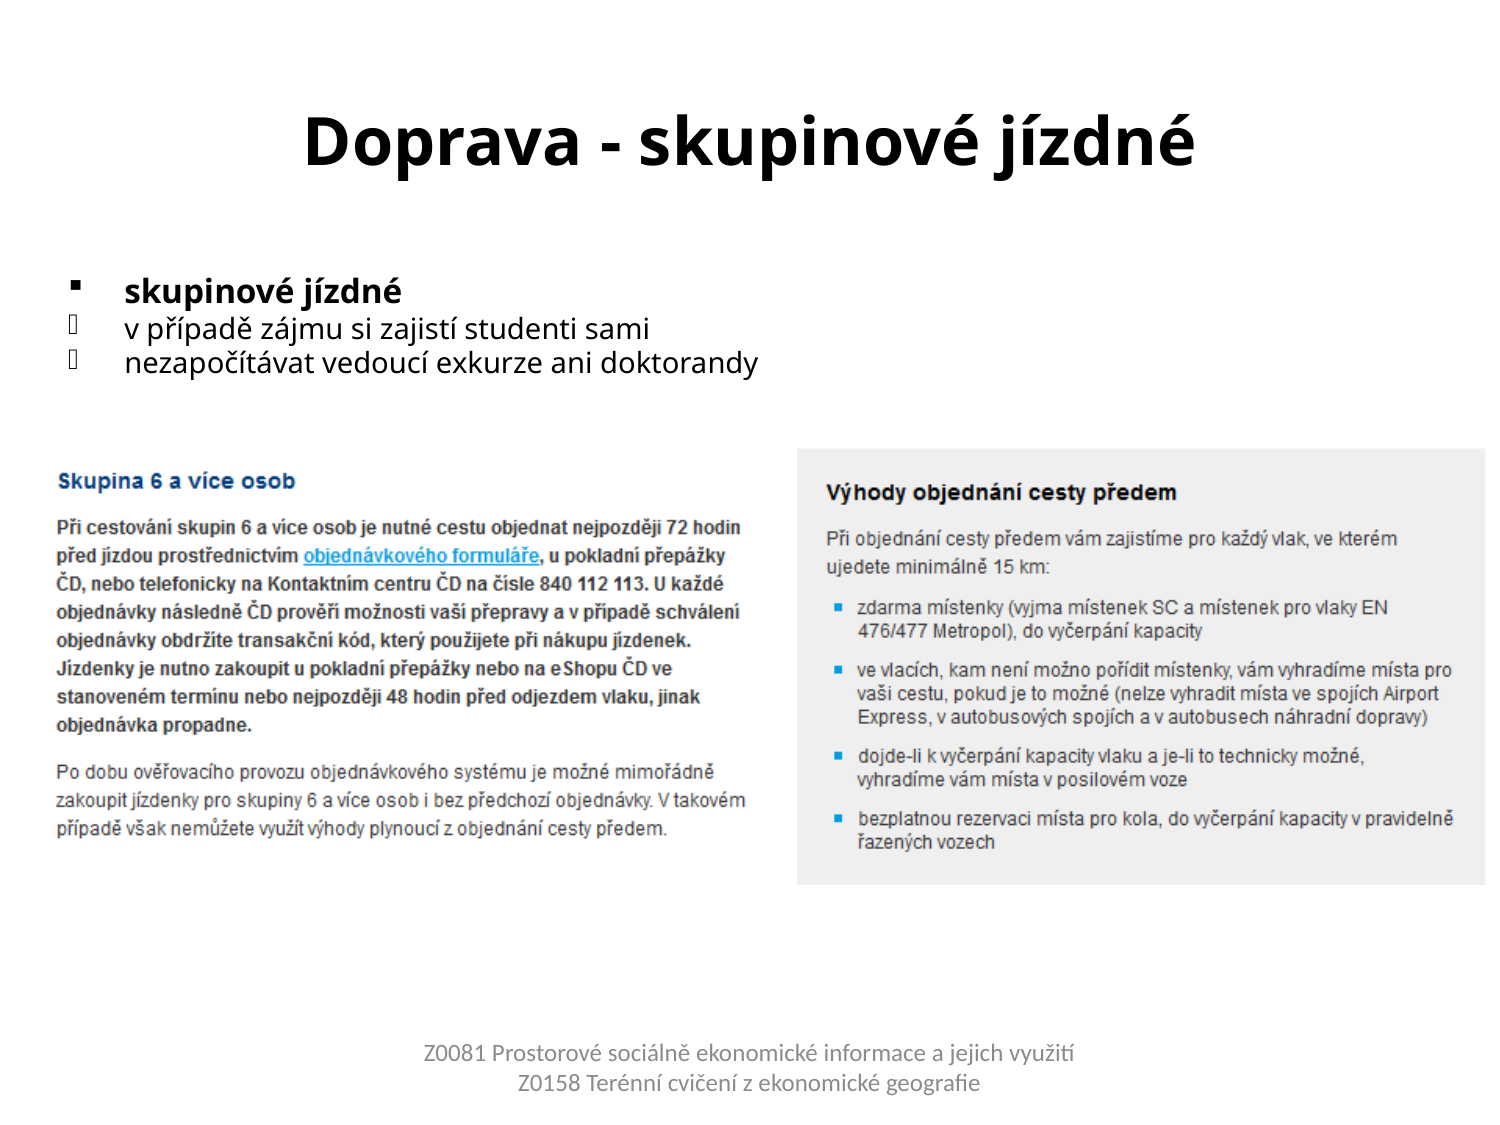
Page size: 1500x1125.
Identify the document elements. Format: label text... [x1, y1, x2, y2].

picture [40, 467, 758, 859]
title Doprava - skupinové jízdné [75, 45, 1425, 233]
text_box Z0081 Prostorové sociálně ekonomické informace a jejich využití Z0158 Terénní cvičení z ekonomické geografie [0, 1002, 1500, 1125]
picture [796, 444, 1487, 886]
list skupinové jízdné v případě zájmu si zajistí studenti sami nezapočítávat vedoucí exkurze ani doktorandy [53, 262, 1459, 1002]
